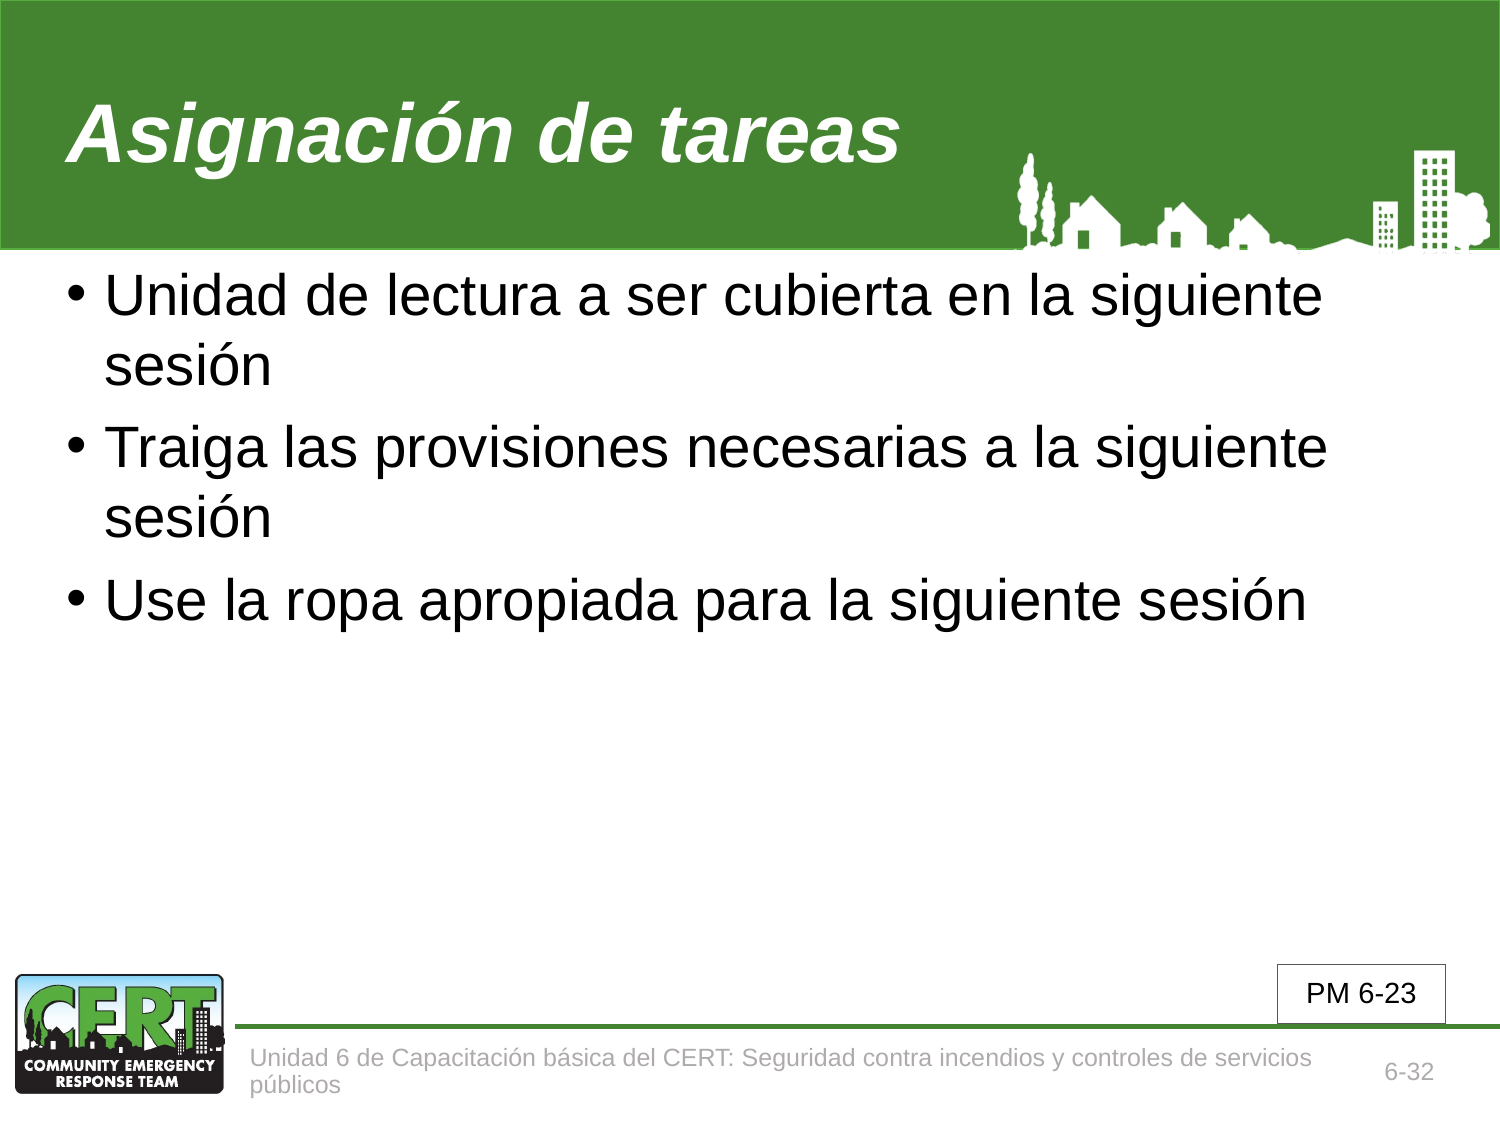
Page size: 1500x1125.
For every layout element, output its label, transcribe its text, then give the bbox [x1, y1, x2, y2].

list Unidad 6 de Capacitación básica del CERT: Seguridad contra incendios y controles de servicios públicos [234, 1047, 1153, 1098]
list 6-32 [1153, 1047, 1450, 1098]
picture [1009, 143, 1495, 254]
picture [14, 973, 225, 1094]
list Unidad de lectura a ser cubierta en la siguiente sesión Traiga las provisiones necesarias a la siguiente sesión Use la ropa apropiada para la siguiente sesión [51, 249, 1449, 1034]
title Asignación de tareas [51, 52, 1005, 220]
list PM 6-23 [1277, 964, 1446, 1024]
